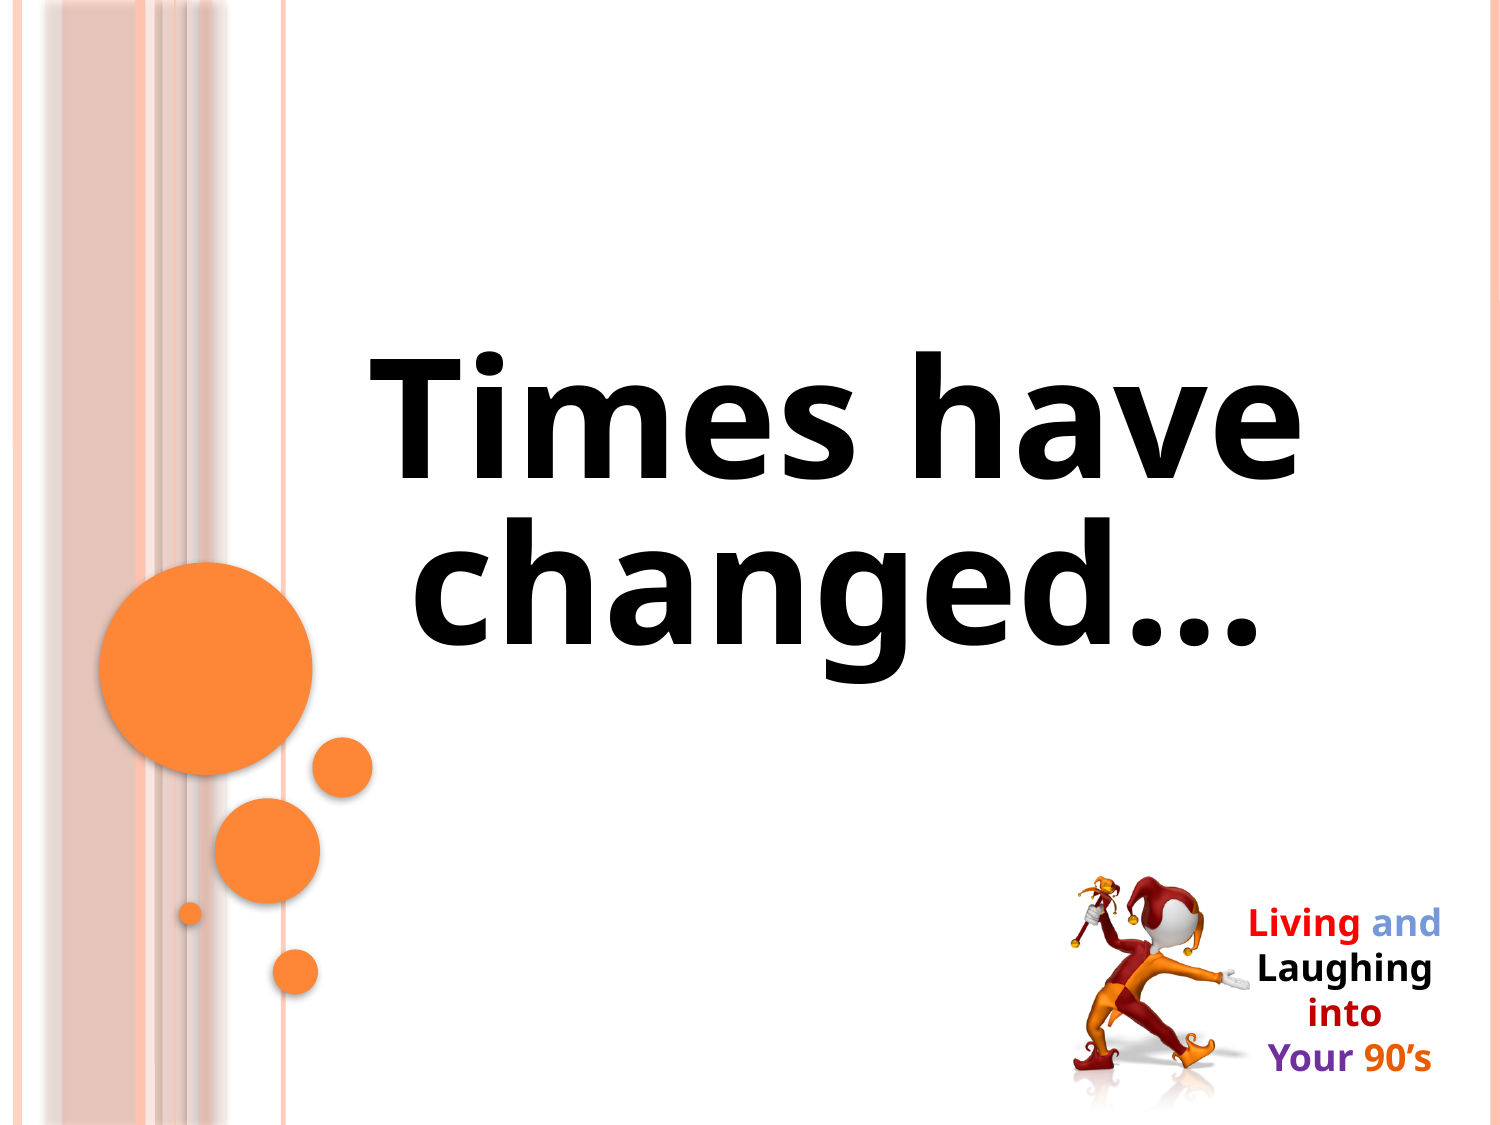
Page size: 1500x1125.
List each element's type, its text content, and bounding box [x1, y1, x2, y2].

text_box Times have changed… [300, 337, 1375, 686]
text_box Living and Laughing into Your 90’s [1264, 892, 1500, 1087]
picture [1062, 871, 1259, 1112]
